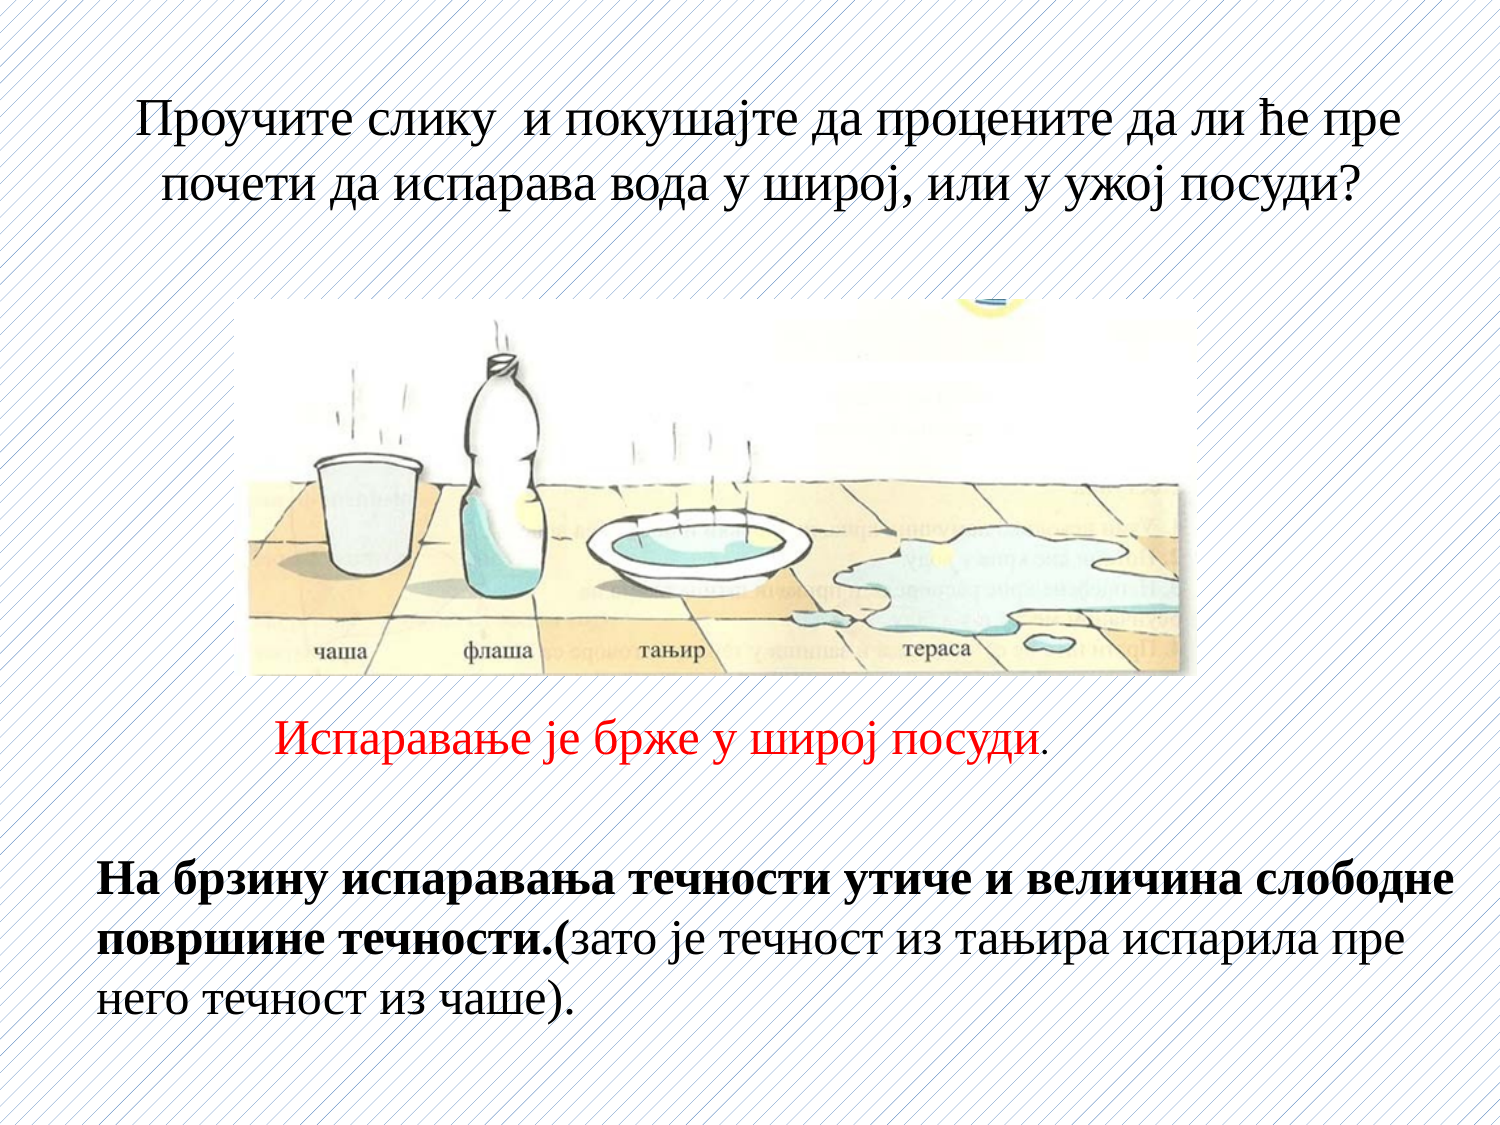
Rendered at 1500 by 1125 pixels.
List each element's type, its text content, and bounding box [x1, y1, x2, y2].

title Проучите слику и покушајте да процените да ли ће пре почети да испарава вода у широј, или у ужој посуди? [62, 50, 1463, 238]
picture [233, 299, 1197, 676]
text_box На брзину испаравања течности утиче и величина слободне површине течности.(зато је течност из тањира испарила пре него течност из чаше). [81, 837, 1495, 1033]
text_box Испаравање је брже у широј посуди. [259, 696, 1172, 772]
